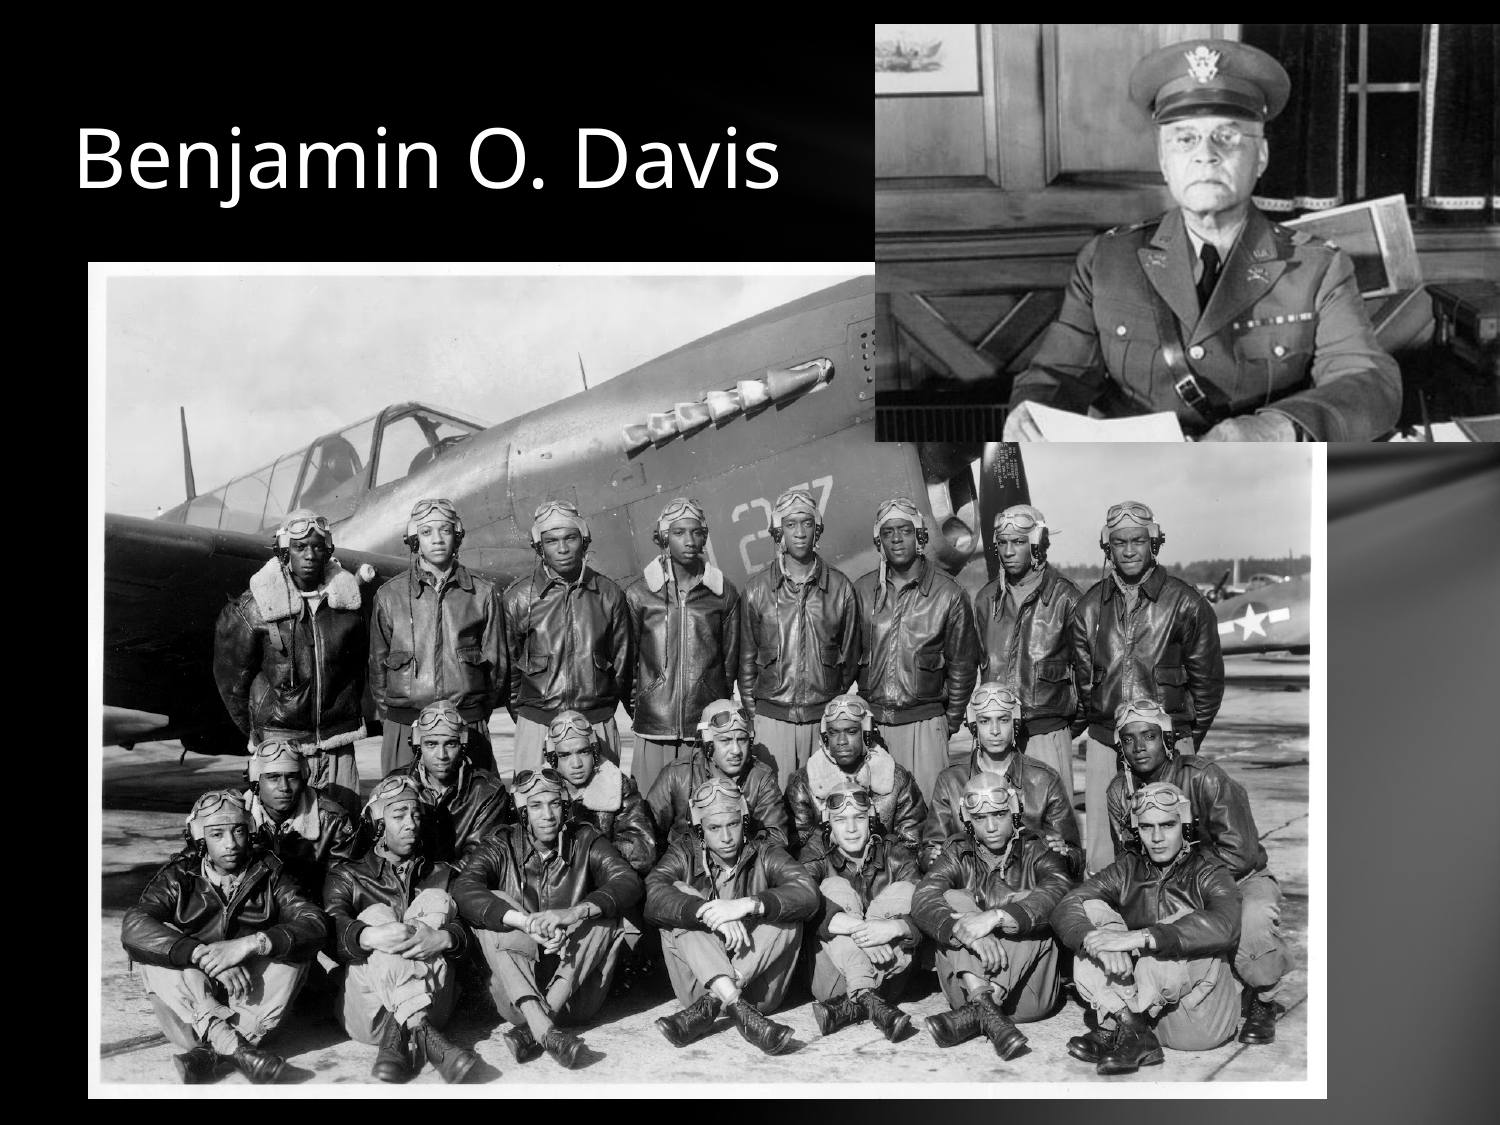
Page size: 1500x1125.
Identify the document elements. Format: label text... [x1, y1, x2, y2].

picture [88, 24, 1500, 1099]
title Benjamin O. Davis [57, 37, 868, 213]
